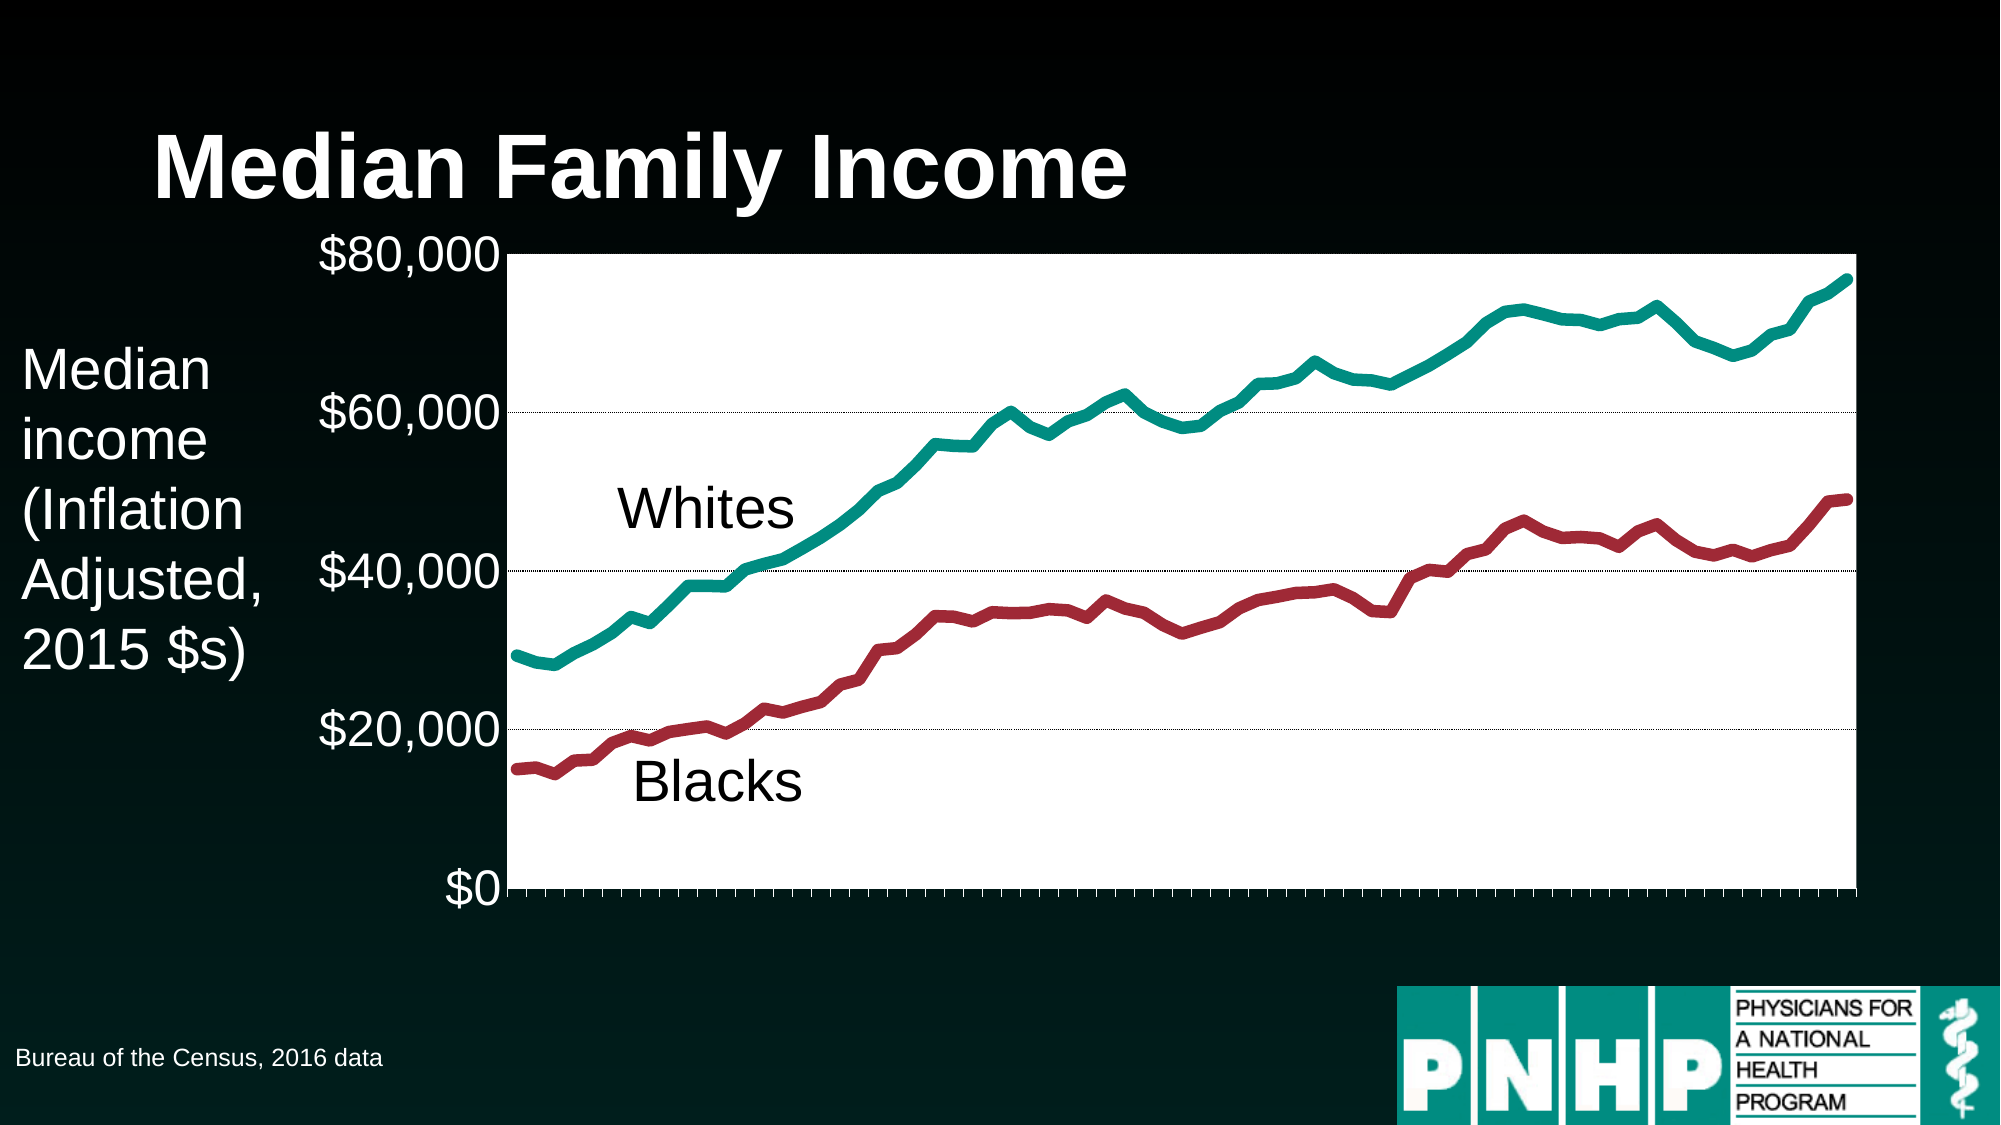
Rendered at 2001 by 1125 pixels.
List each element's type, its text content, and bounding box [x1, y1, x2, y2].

picture [1397, 986, 2000, 1125]
text_box Median income (Inflation Adjusted, 2015 $s) [6, 323, 225, 689]
list Bureau of the Census, 2016 data [0, 986, 1350, 1125]
title Median Family Income [137, 59, 1863, 278]
chart [225, 218, 1944, 987]
